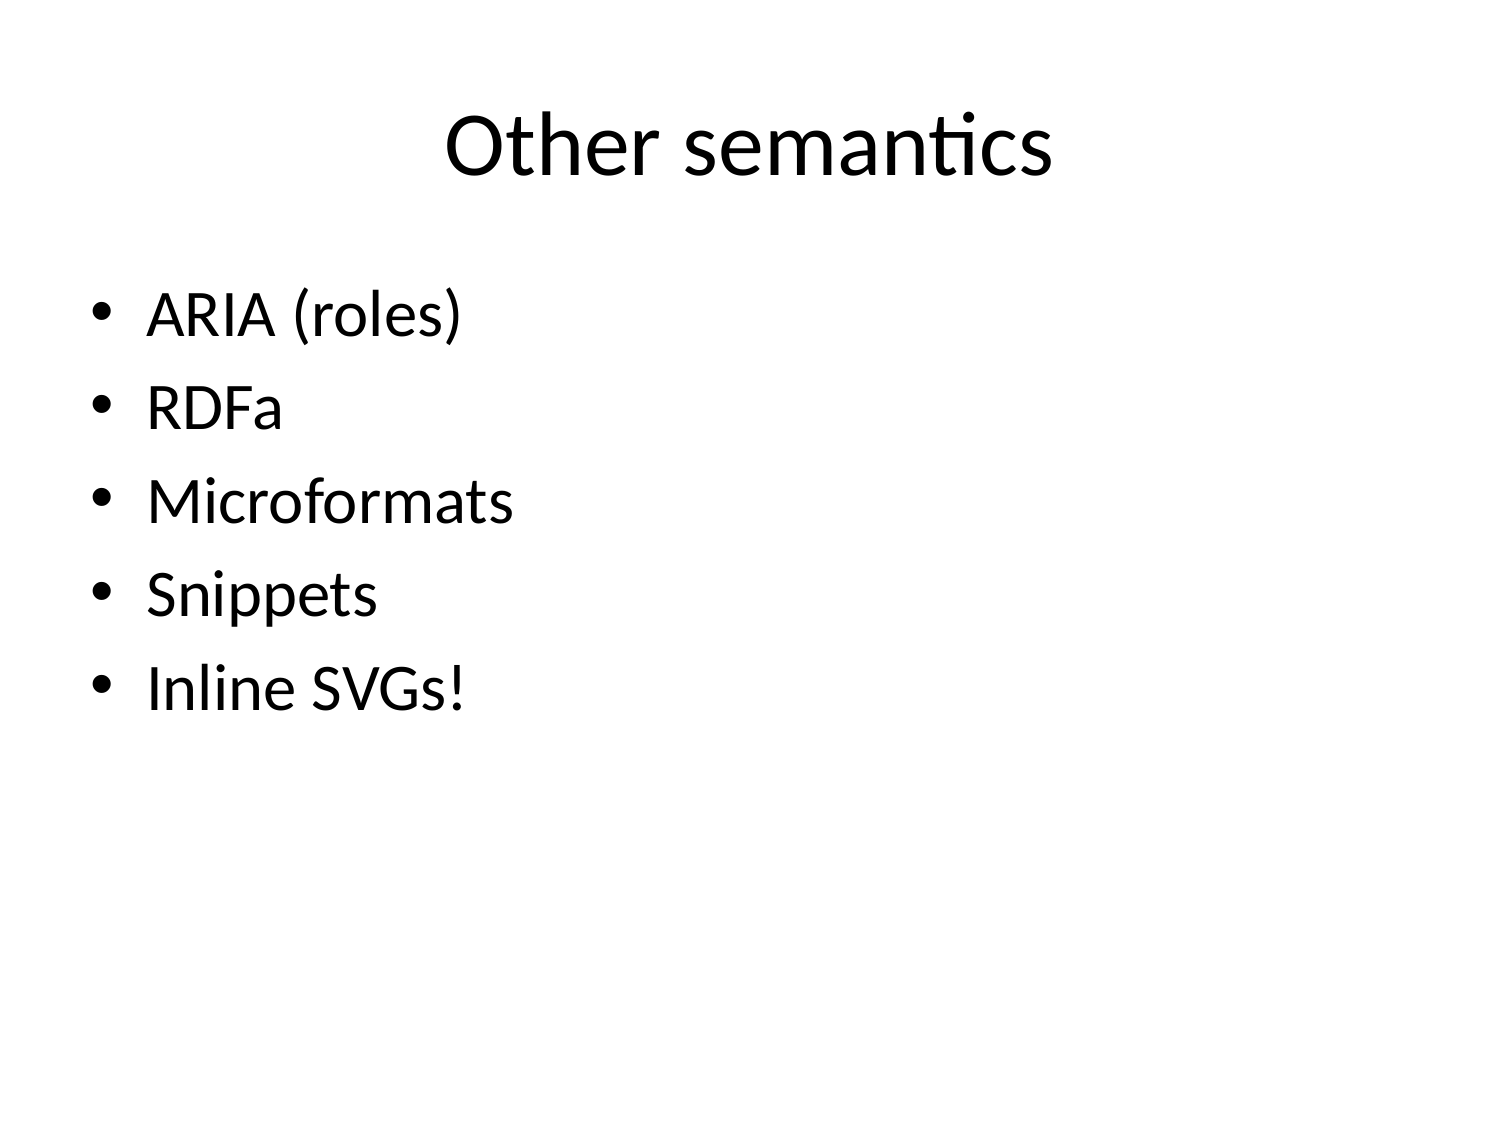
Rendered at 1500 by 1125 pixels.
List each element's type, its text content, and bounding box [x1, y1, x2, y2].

title Other semantics [75, 45, 1425, 233]
list ARIA (roles) RDFa Microformats Snippets Inline SVGs! [75, 262, 1425, 1005]
